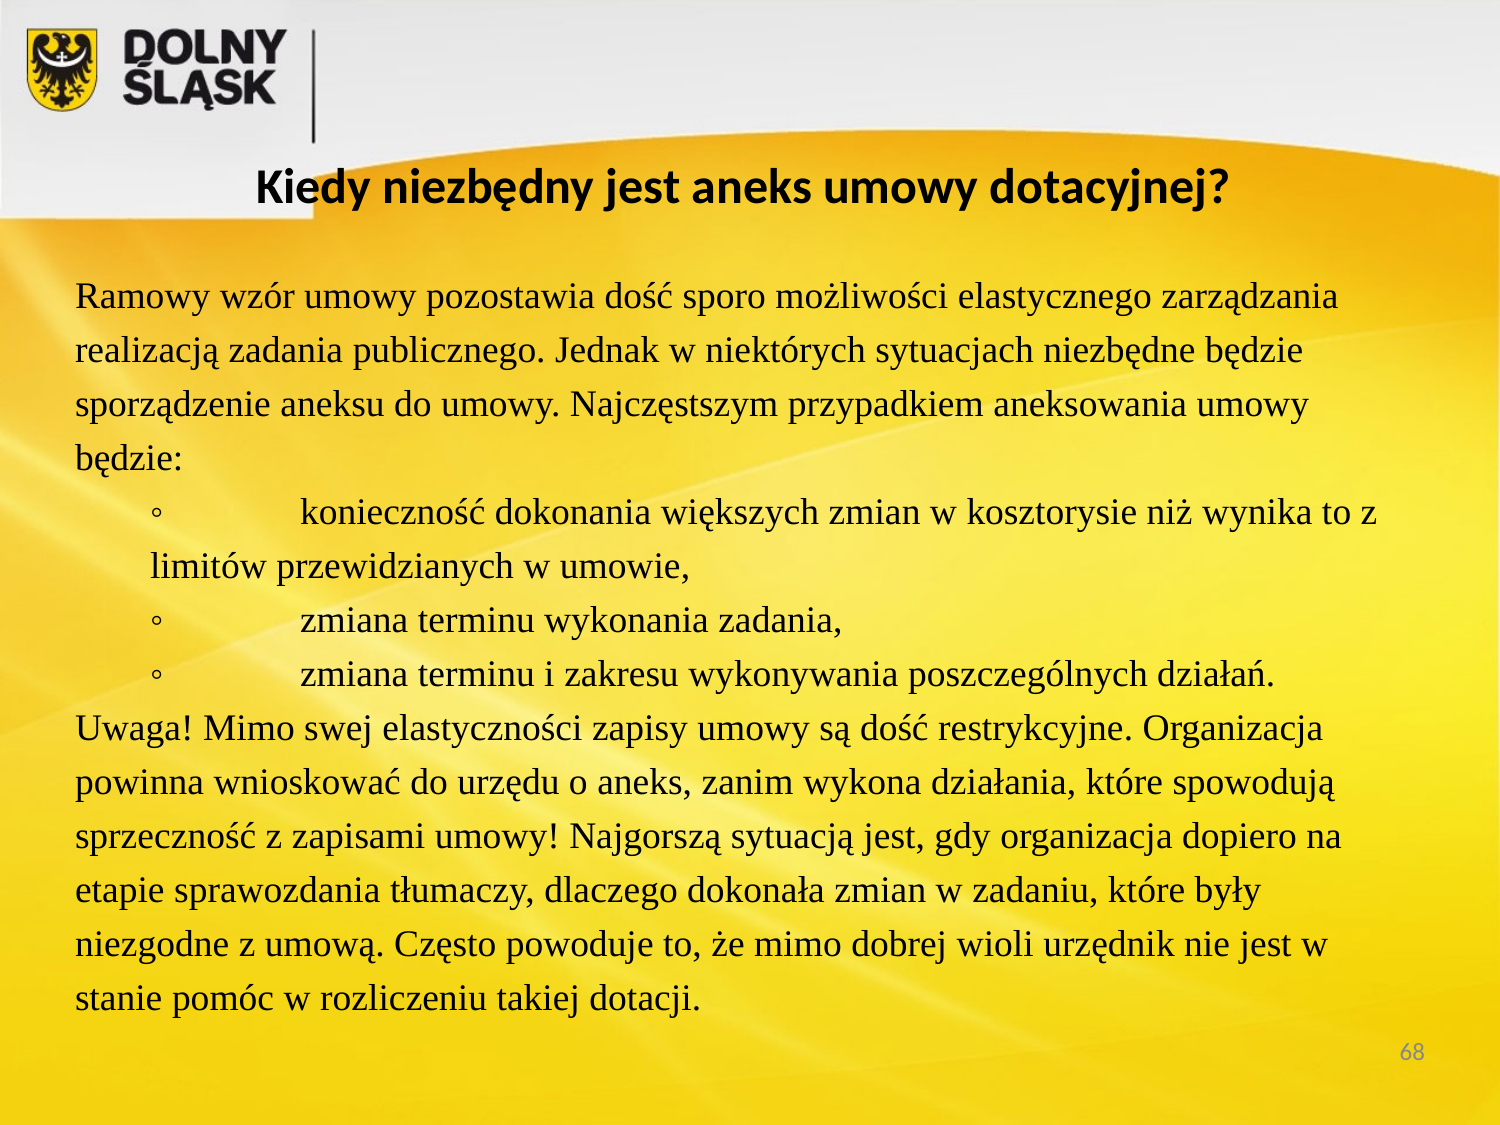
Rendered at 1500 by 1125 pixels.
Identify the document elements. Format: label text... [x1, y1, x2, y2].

list Ramowy wzór umowy pozostawia dość sporo możliwości elastycznego zarządzania realizacją zadania publicznego. Jednak w niektórych sytuacjach niezbędne będzie sporządzenie aneksu do umowy. Najczęstszym przypadkiem aneksowania umowy będzie: ◦ konieczność dokonania większych zmian w kosztorysie niż wynika to z limitów przewidzianych w umowie, ◦ zmiana terminu wykonania zadania, ◦ zmiana terminu i zakresu wykonywania poszczególnych działań. Uwaga! Mimo swej elastyczności zapisy umowy są dość restrykcyjne. Organizacja powinna wnioskować do urzędu o aneks, zanim wykona działania, które spowodują sprzeczność z zapisami umowy! Najgorszą sytuacją jest, gdy organizacja dopiero na etapie sprawozdania tłumaczy, dlaczego dokonała zmian w zadaniu, które były niezgodne z umową. Często powoduje to, że mimo dobrej wioli urzędnik nie jest w stanie pomóc w rozliczeniu takiej dotacji. [74, 261, 1426, 1125]
text_box Kiedy niezbędny jest aneks umowy dotacyjnej? [74, 33, 1425, 214]
picture [0, 0, 1500, 1125]
slide_number 68 [1074, 1027, 1426, 1074]
